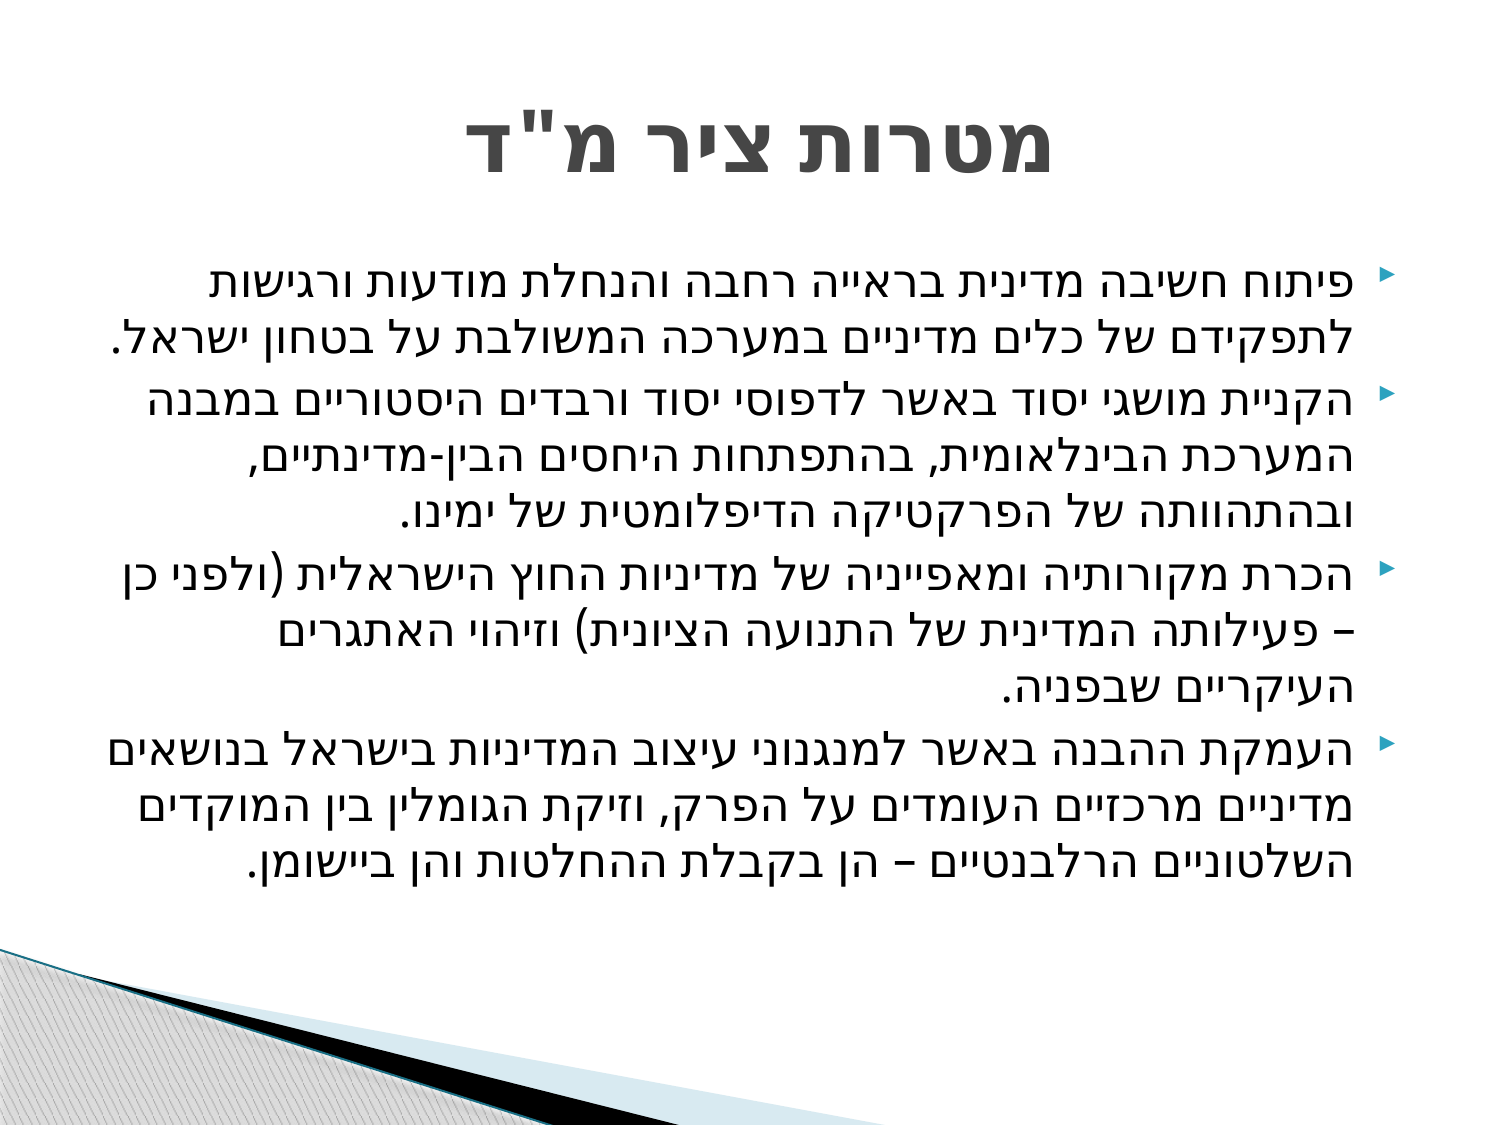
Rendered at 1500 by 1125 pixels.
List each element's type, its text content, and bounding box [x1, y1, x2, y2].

title מטרות ציר מ"ד [75, 45, 1425, 233]
list פיתוח חשיבה מדינית בראייה רחבה והנחלת מודעות ורגישות לתפקידם של כלים מדיניים במערכה המשולבת על בטחון ישראל. הקניית מושגי יסוד באשר לדפוסי יסוד ורבדים היסטוריים במבנה המערכת הבינלאומית, בהתפתחות היחסים הבין-מדינתיים, ובהתהוותה של הפרקטיקה הדיפלומטית של ימינו. הכרת מקורותיה ומאפייניה של מדיניות החוץ הישראלית (ולפני כן – פעילותה המדינית של התנועה הציונית) וזיהוי האתגרים העיקריים שבפניה. העמקת ההבנה באשר למנגנוני עיצוב המדיניות בישראל בנושאים מדיניים מרכזיים העומדים על הפרק, וזיקת הגומלין בין המוקדים השלטוניים הרלבנטיים – הן בקבלת ההחלטות והן ביישומן. [75, 243, 1425, 986]
